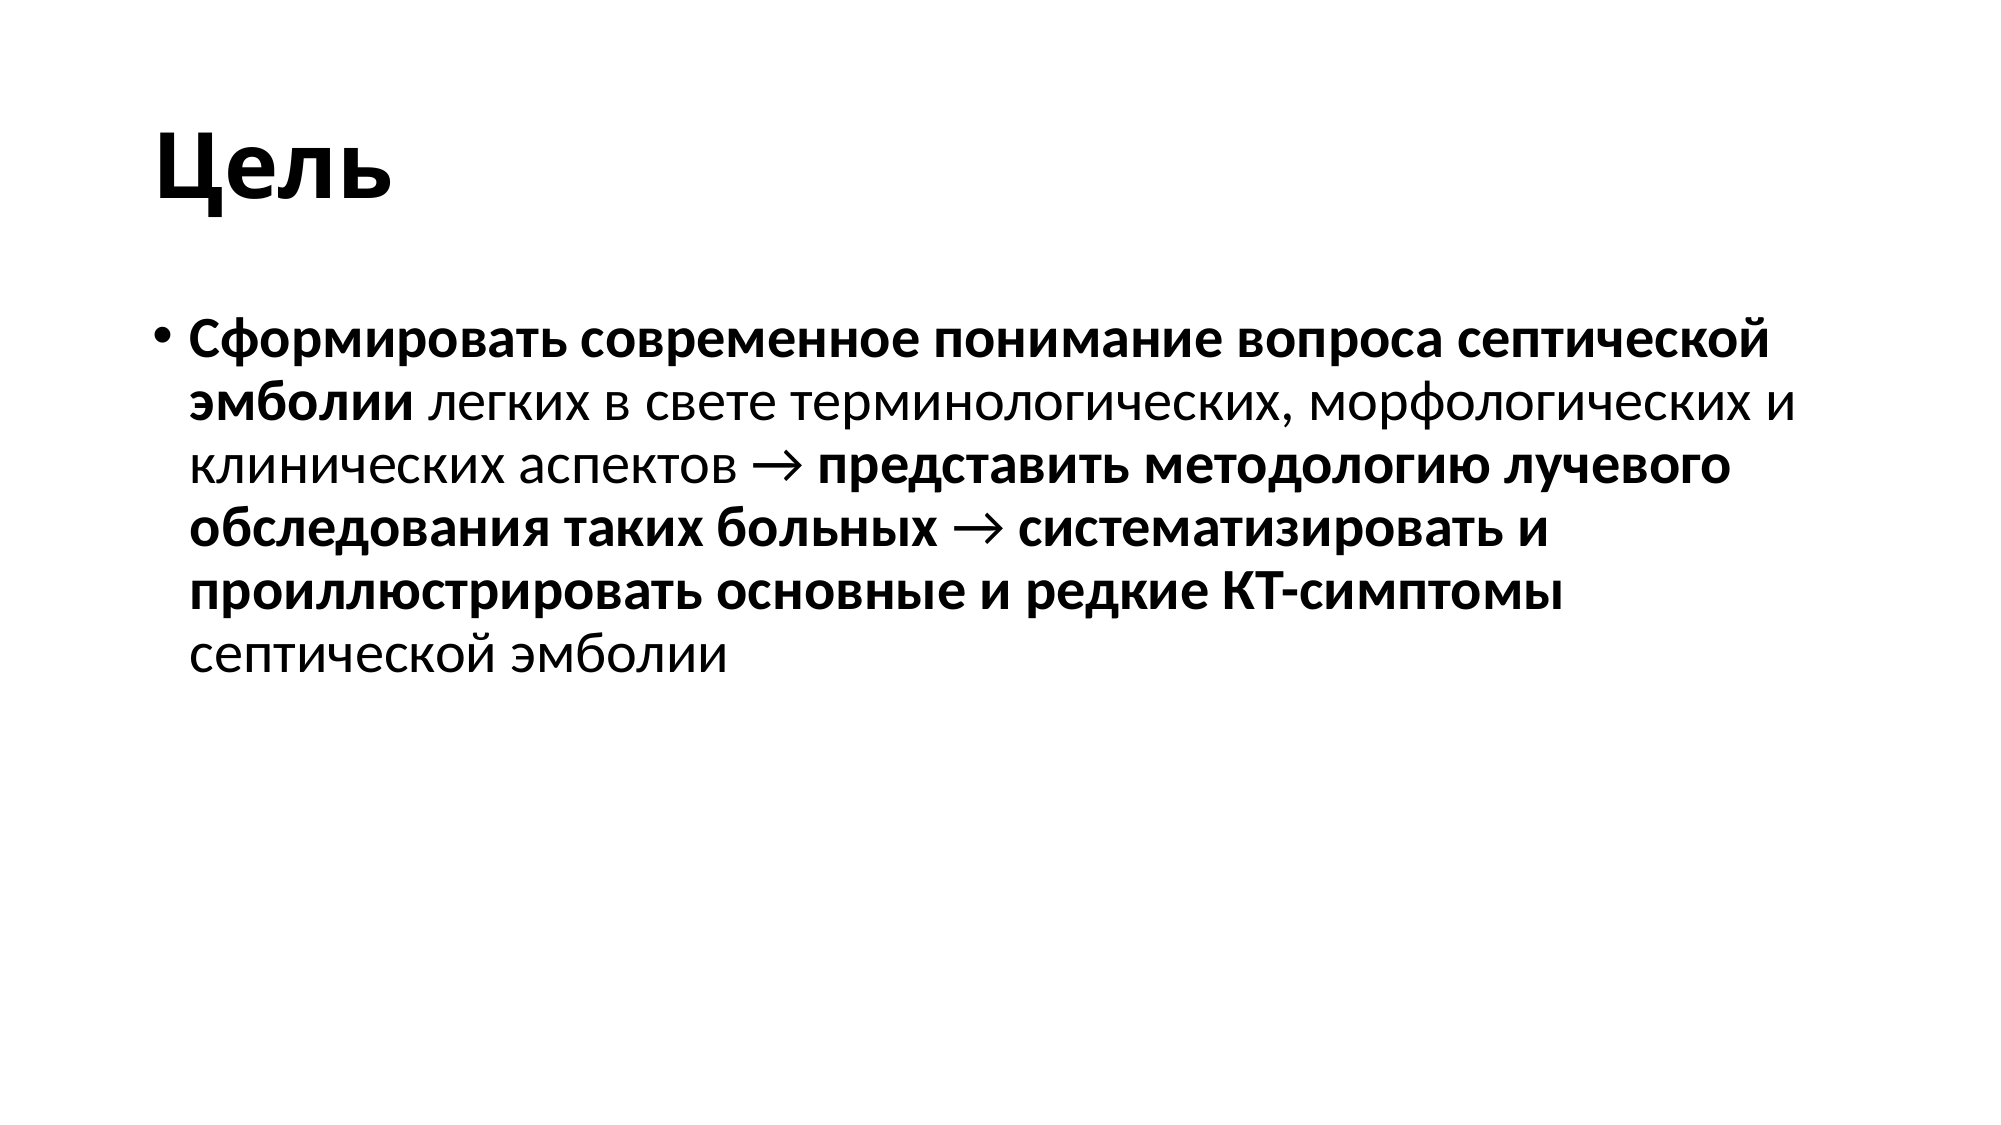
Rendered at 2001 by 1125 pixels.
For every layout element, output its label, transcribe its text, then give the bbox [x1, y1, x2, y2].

list Сформировать современное понимание вопроса септической эмболии легких в свете терминологических, морфологических и клинических аспектов → представить методологию лучевого обследования таких больных → систематизировать и проиллюстрировать основные и редкие КТ-симптомы септической эмболии [137, 299, 1863, 1014]
title Цель [137, 59, 1863, 278]
